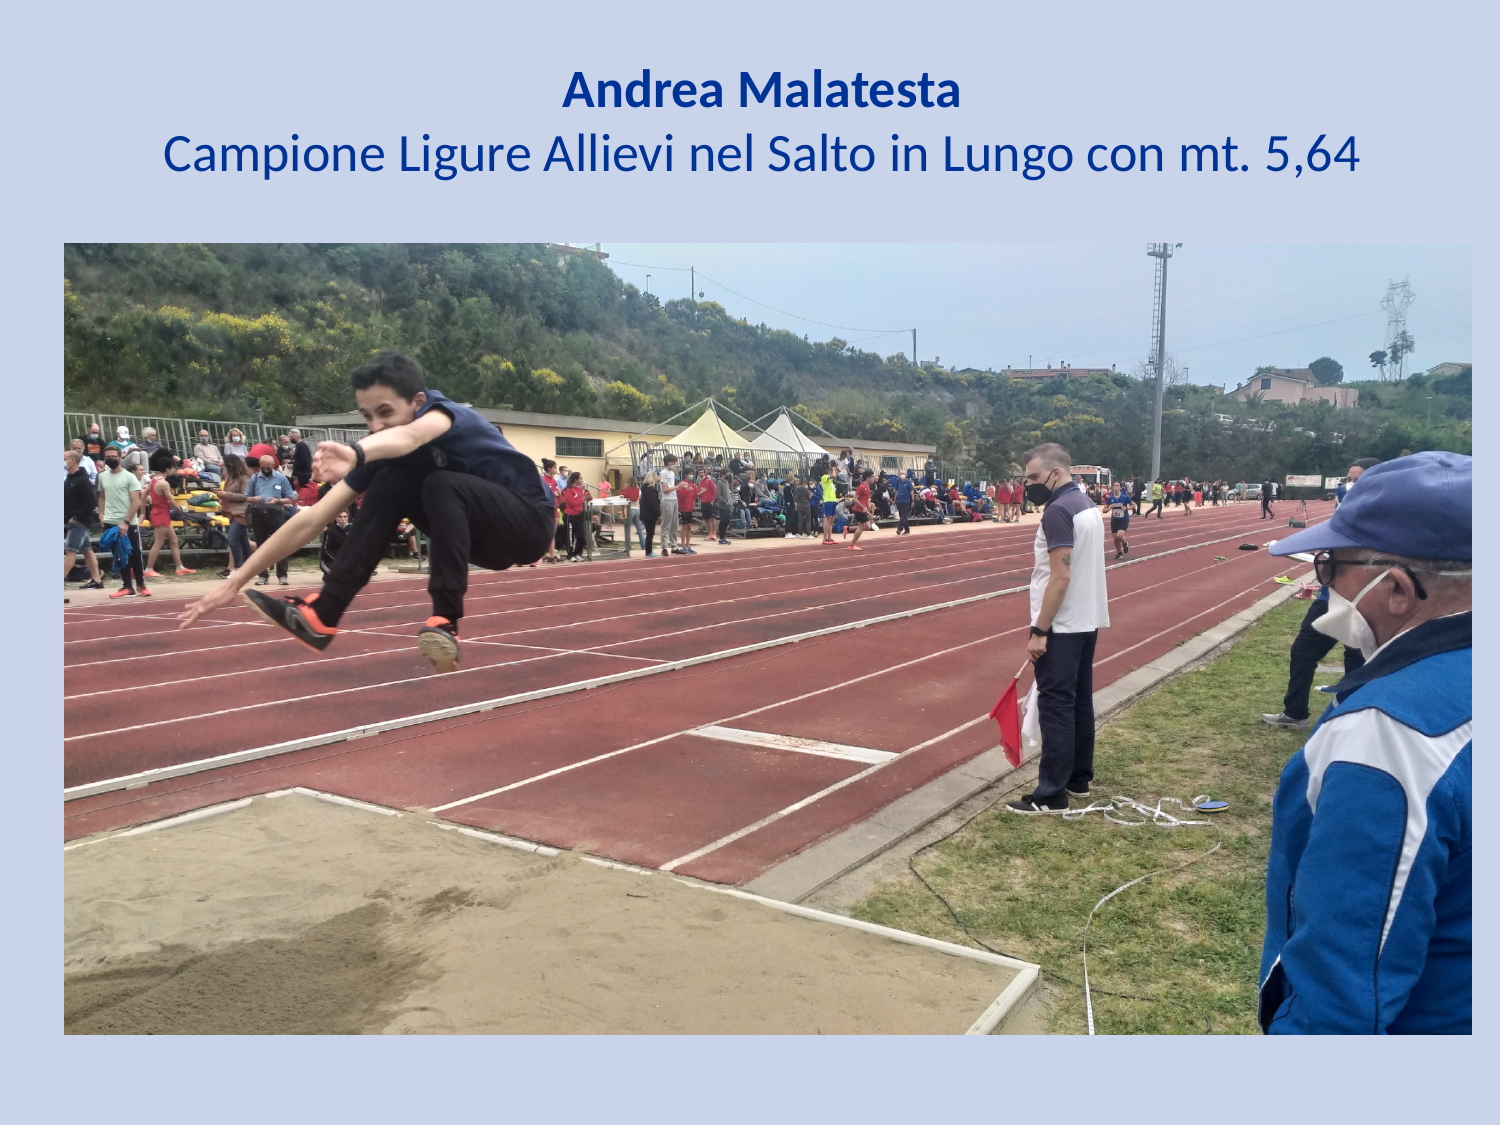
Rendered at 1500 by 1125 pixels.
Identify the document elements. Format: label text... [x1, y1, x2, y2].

picture [64, 243, 1473, 1036]
title Andrea Malatesta Campione Ligure Allievi nel Salto in Lungo con mt. 5,64 [100, 45, 1425, 241]
